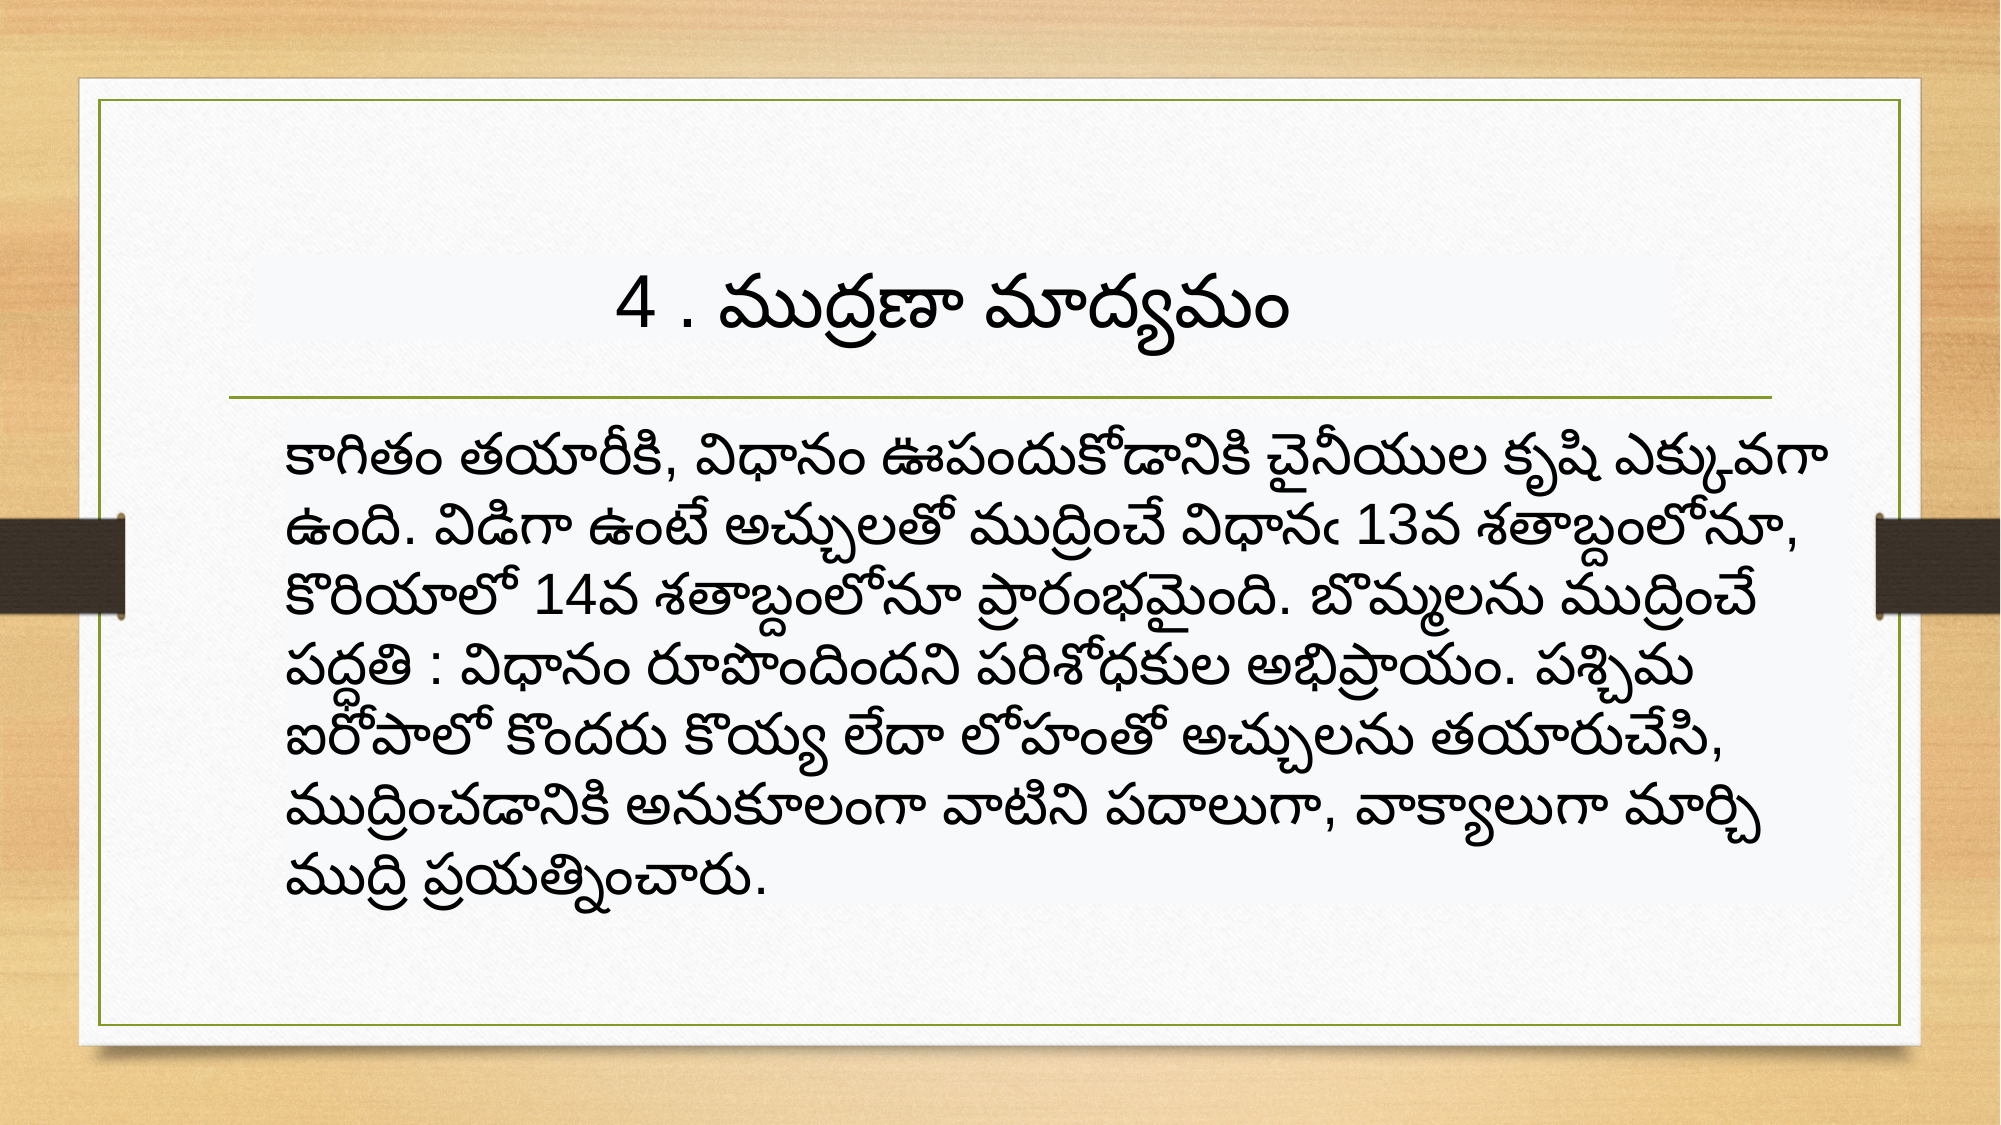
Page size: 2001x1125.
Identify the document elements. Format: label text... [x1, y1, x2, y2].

text_box 4 . ముద్రణా మాద్యమం [255, 254, 1671, 341]
picture [0, 0, 2001, 1125]
text_box కాగితం తయారీకి, విధానం ఊపందుకోడానికి చైనీయుల కృషి ఎక్కువగా ఉంది. విడిగా ఉంటే అచ్చులతో ముద్రించే విధానఁ 13వ శతాబ్దంలోనూ, కొరియాలో 14వ శతాబ్దంలోనూ ప్రారంభమైంది. బొమ్మలను ముద్రించే పద్ధతి : విధానం రూపొందిందని పరిశోధకుల అభిప్రాయం. పశ్చిమ ఐరోపాలో కొందరు కొయ్య లేదా లోహంతో అచ్చులను తయారుచేసి, ముద్రించడానికి అనుకూలంగా వాటిని పదాలుగా, వాక్యాలుగా మార్చి ముద్రి ప్రయత్నించారు. [285, 417, 1849, 904]
